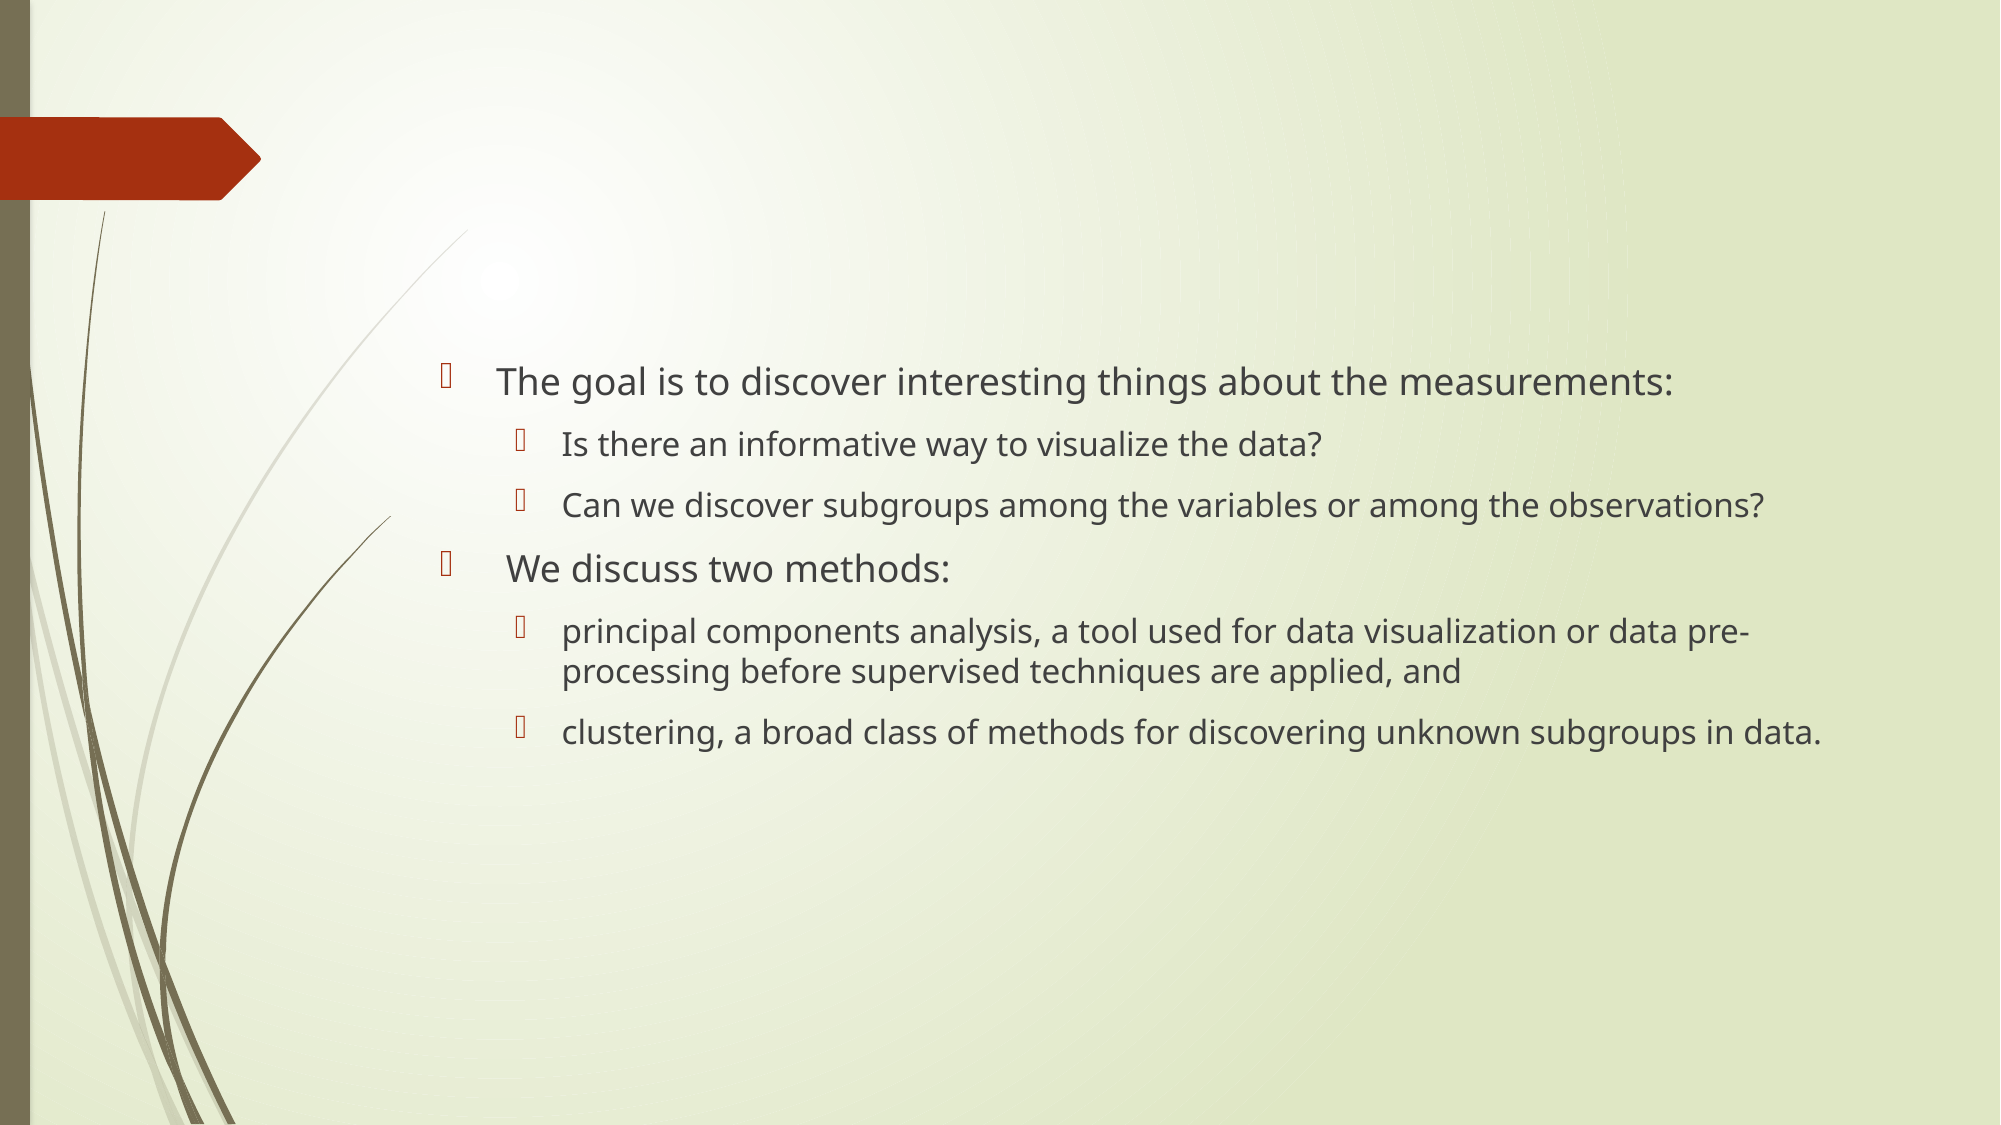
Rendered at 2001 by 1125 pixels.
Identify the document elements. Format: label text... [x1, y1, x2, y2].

list The goal is to discover interesting things about the measurements: Is there an informative way to visualize the data? Can we discover subgroups among the variables or among the observations? We discuss two methods: principal components analysis, a tool used for data visualization or data pre-processing before supervised techniques are applied, and clustering, a broad class of methods for discovering unknown subgroups in data. [424, 350, 1888, 970]
